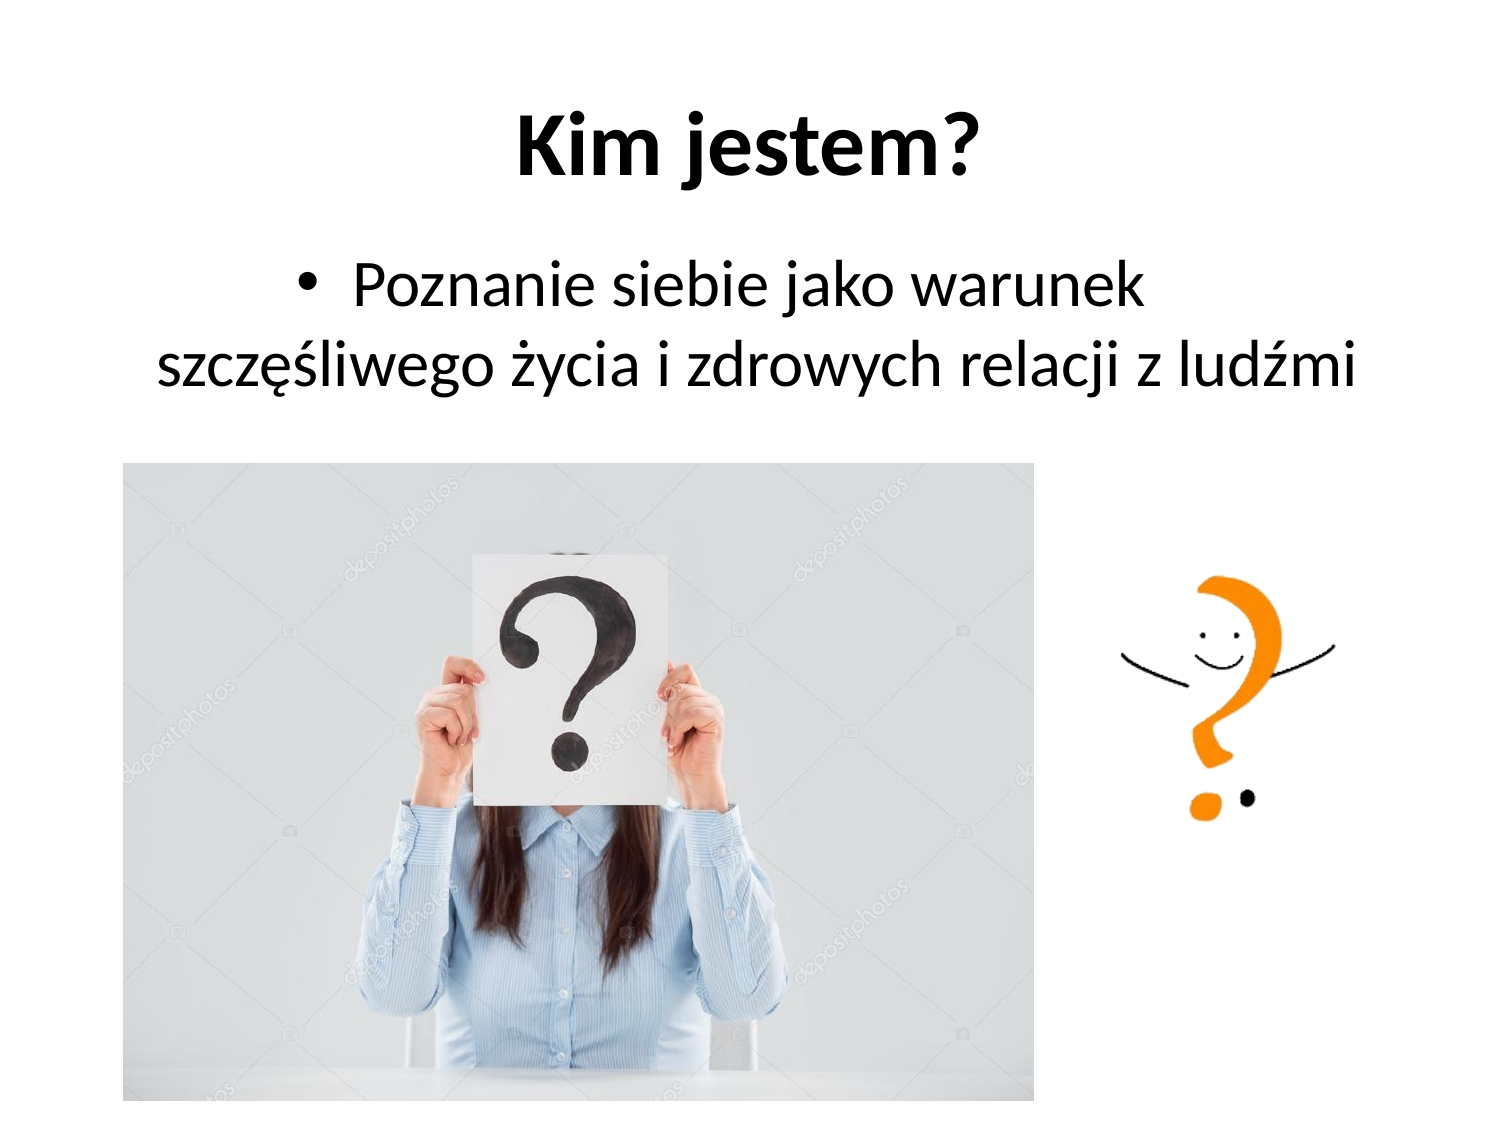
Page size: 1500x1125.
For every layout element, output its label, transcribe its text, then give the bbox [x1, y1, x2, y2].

picture [123, 462, 1034, 1102]
picture [1107, 562, 1352, 846]
title Kim jestem? [75, 45, 1425, 232]
list Poznanie siebie jako warunek szczęśliwego życia i zdrowych relacji z ludźmi [17, 232, 1425, 1005]
